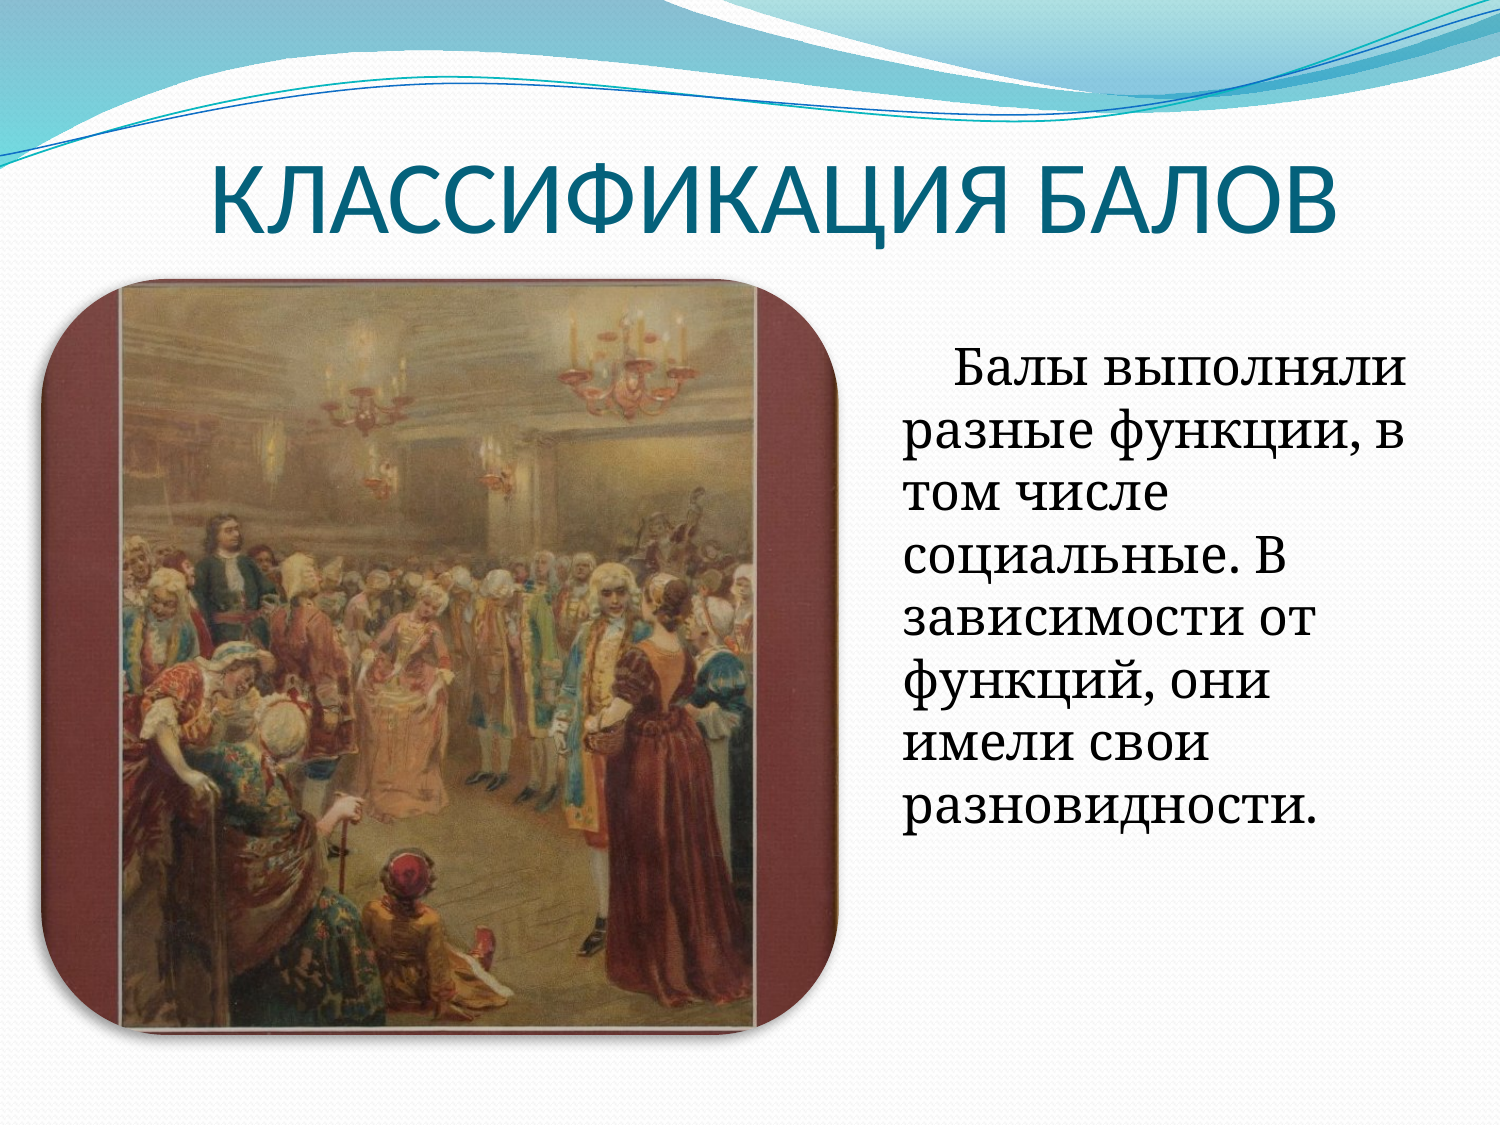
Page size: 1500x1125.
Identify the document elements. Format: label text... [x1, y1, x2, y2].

picture [40, 278, 839, 1036]
title КЛАССИФИКАЦИЯ БАЛОВ [100, 66, 1451, 254]
list Балы выполняли разные функции, в том числе социальные. В зависимости от функций, они имели свои разновидности. [846, 326, 1425, 953]
